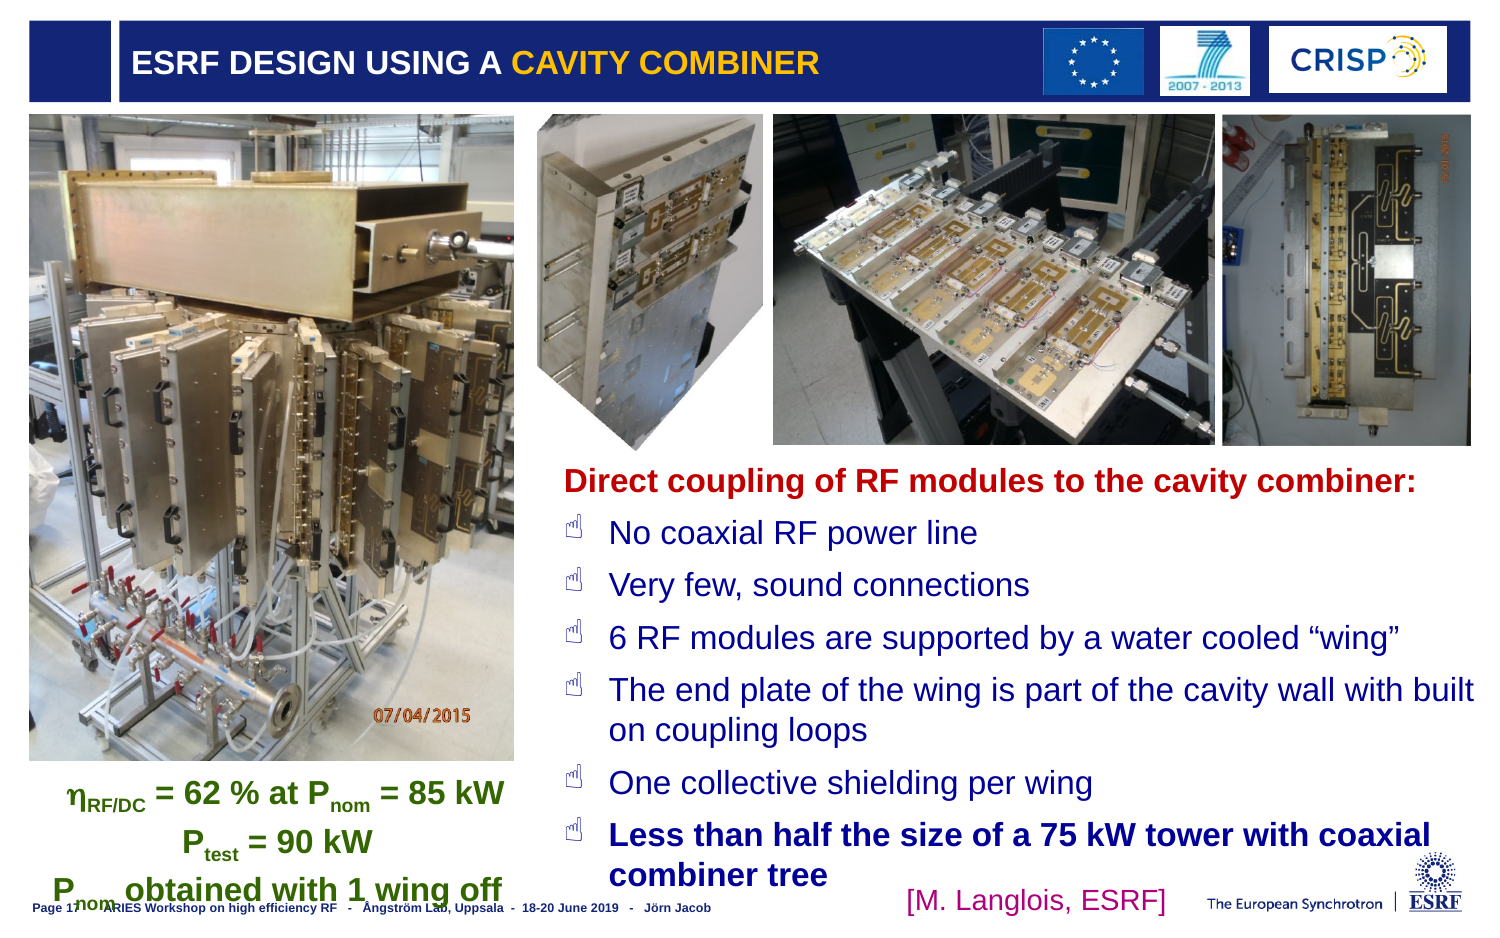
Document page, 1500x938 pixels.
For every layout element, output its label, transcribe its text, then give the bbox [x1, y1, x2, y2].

picture [1160, 26, 1250, 96]
picture [29, 114, 514, 761]
footer ARIES Workshop on high efficiency RF - Ångström Lab, Uppsala - 18-20 June 2019 - Jörn Jacob [526, 886, 891, 916]
picture [537, 114, 763, 452]
text_box Direct coupling of RF modules to the cavity combiner: No coaxial RF power line Very few, sound connections 6 RF modules are supported by a water cooled “wing” The end plate of the wing is part of the cavity wall with built on coupling loops One collective shielding per wing Less than half the size of a 75 kW tower with coaxial combiner tree [549, 451, 1495, 901]
picture [1175, 831, 1500, 938]
picture [773, 114, 1500, 446]
title ESRF design using a cavity combiner [119, 20, 1471, 103]
text_box RF/DC = 62 % at Pnom = 85 kW Ptest = 90 kW Pnom obtained with 1 wing off [29, 767, 526, 917]
text_box [M. Langlois, ESRF] [891, 873, 1235, 924]
picture [1269, 25, 1448, 93]
picture [1043, 28, 1144, 95]
